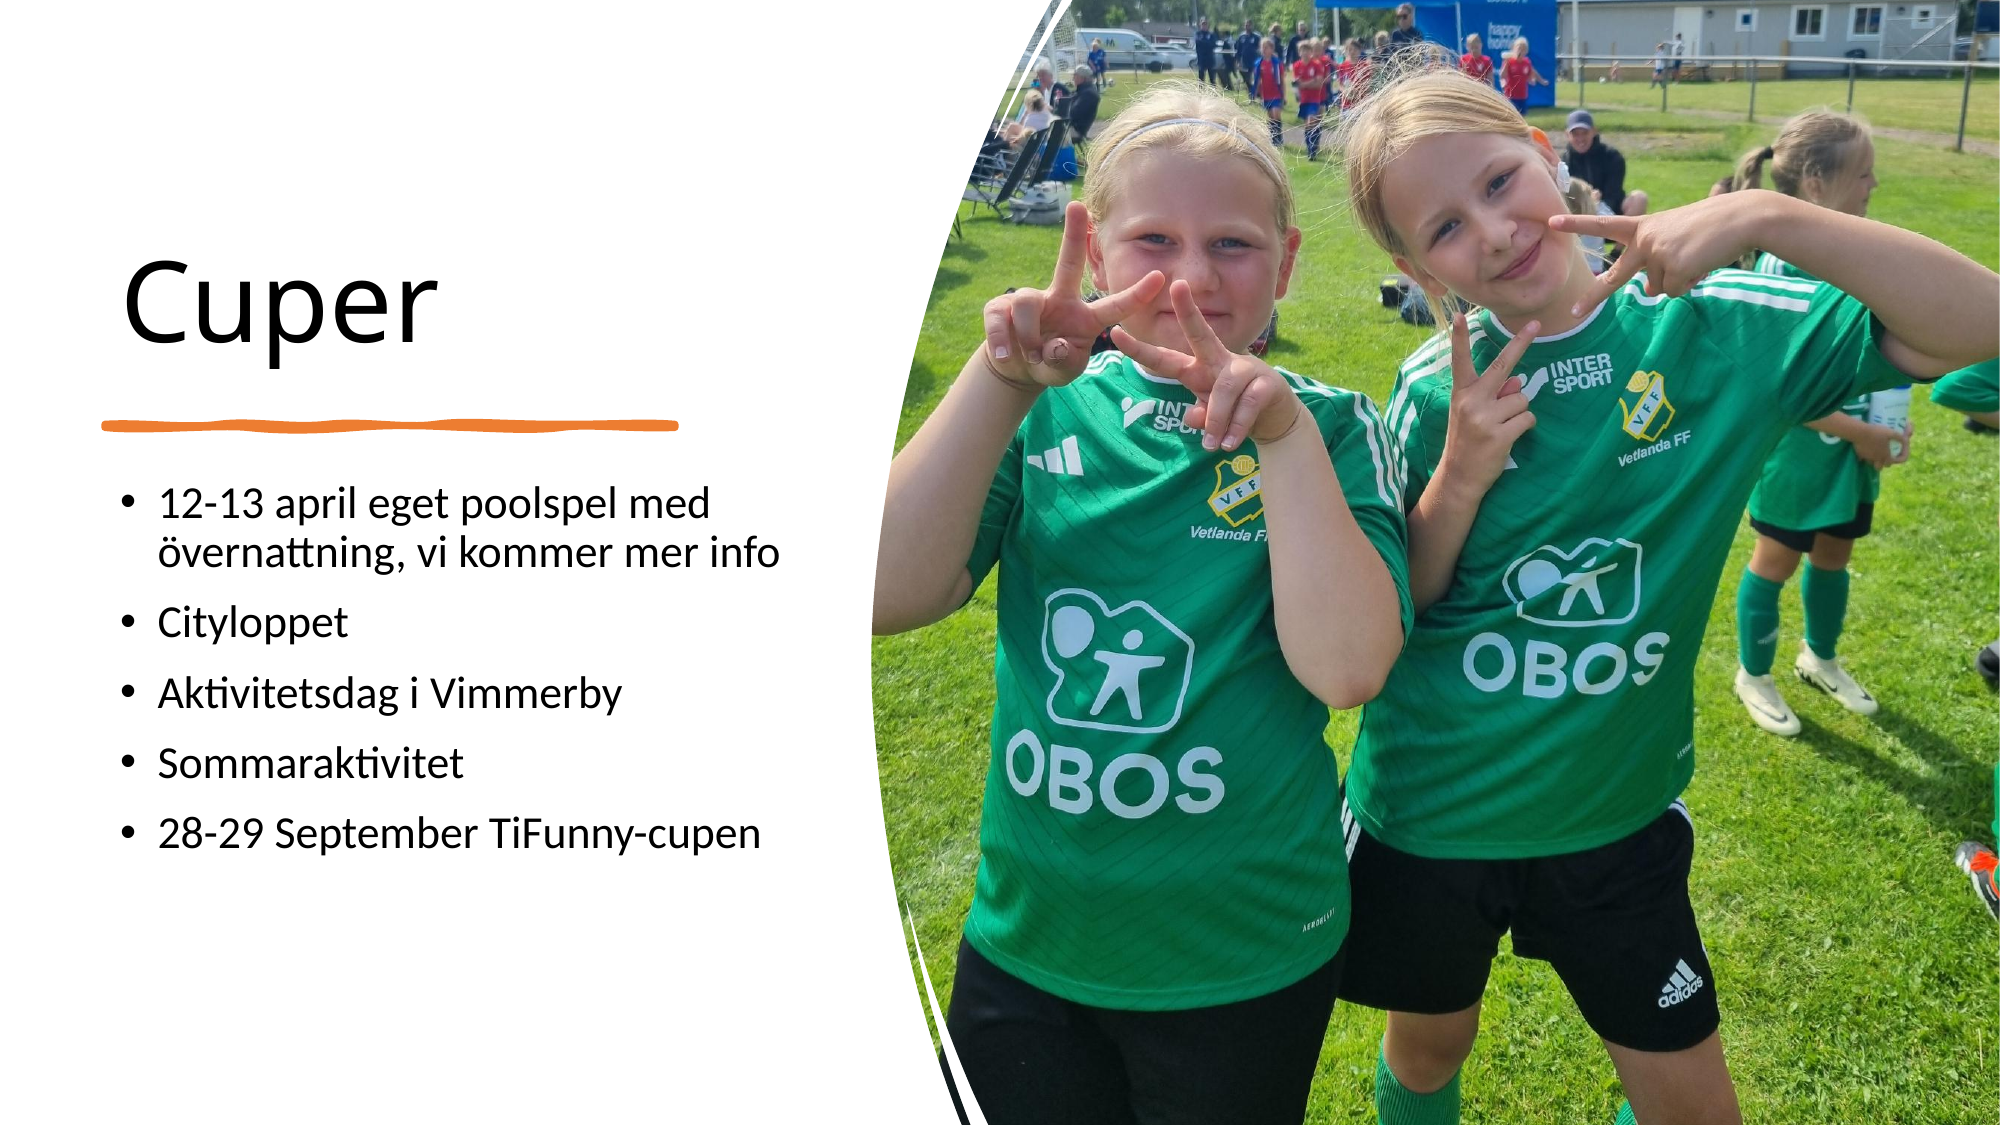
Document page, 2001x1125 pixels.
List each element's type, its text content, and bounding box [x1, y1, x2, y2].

title Cuper [105, 53, 822, 375]
text_box [103, 421, 676, 431]
text_box [0, 0, 871, 1125]
list 12-13 april eget poolspel med övernattning, vi kommer mer info Cityloppet Aktivitetsdag i Vimmerby Sommaraktivitet 28-29 September TiFunny-cupen [105, 471, 802, 1016]
picture [871, 0, 2000, 1125]
